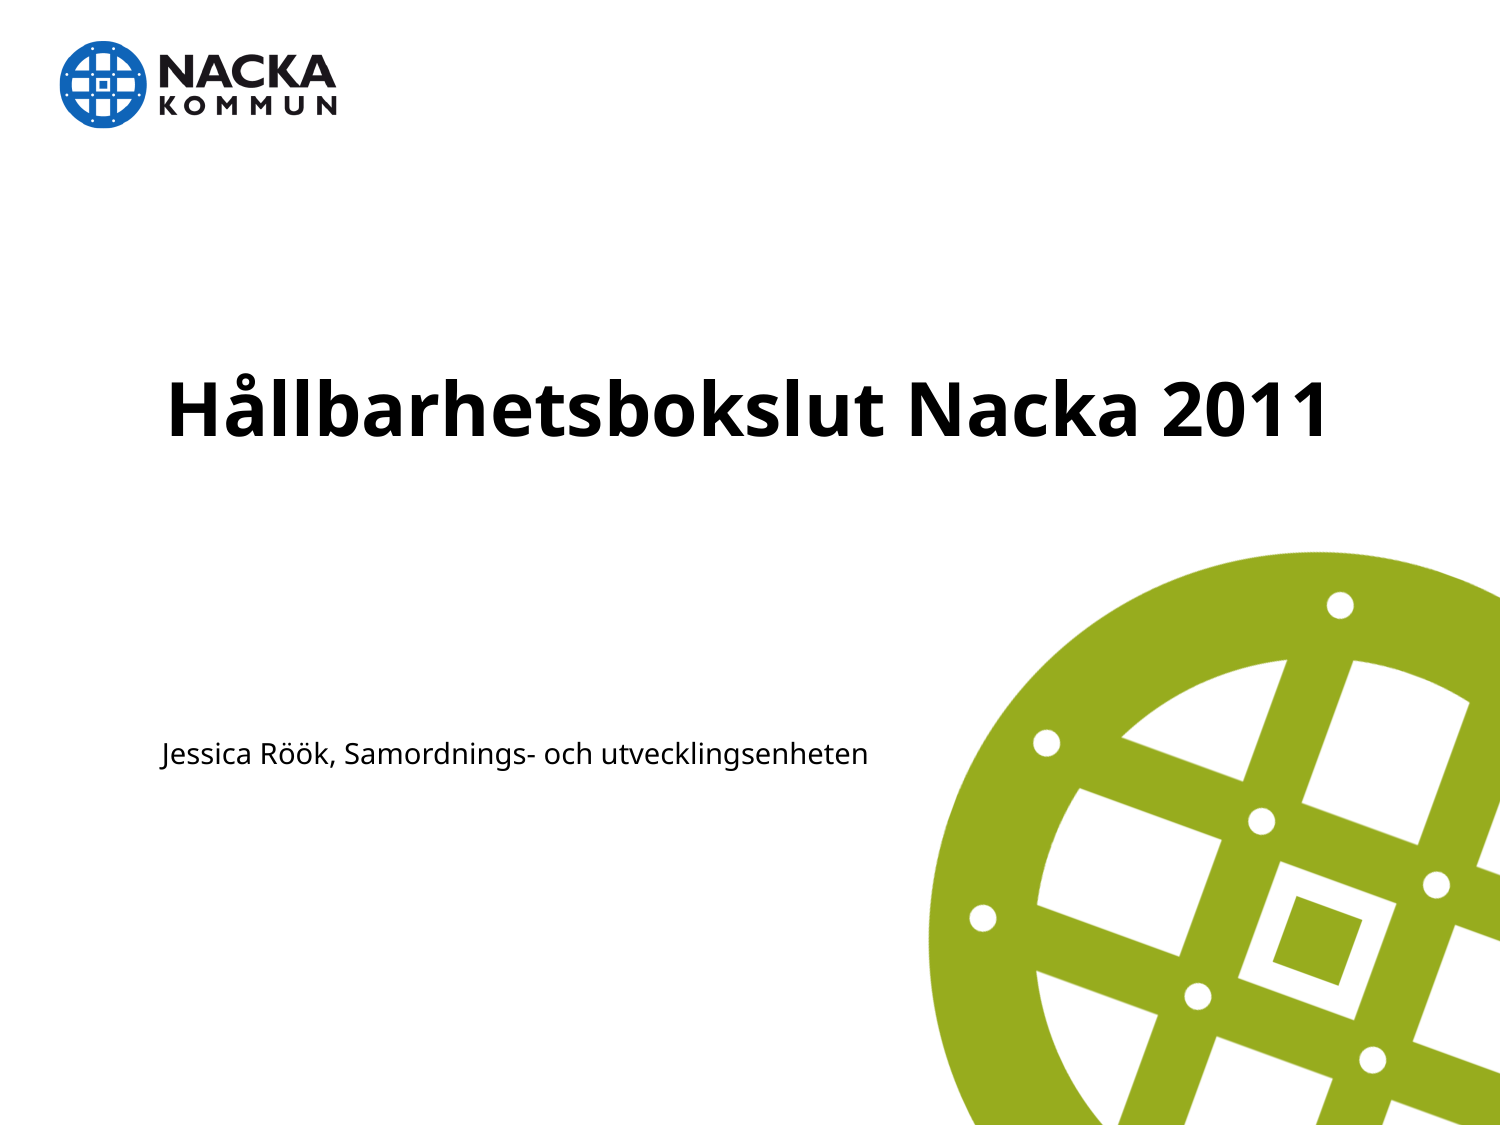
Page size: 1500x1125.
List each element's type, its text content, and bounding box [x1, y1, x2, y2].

picture [906, 531, 1500, 1125]
title Hållbarhetsbokslut Nacka 2011 [119, 315, 1381, 504]
picture [41, 19, 355, 150]
text_box Jessica Röök, Samordnings- och utvecklingsenheten [140, 679, 891, 778]
